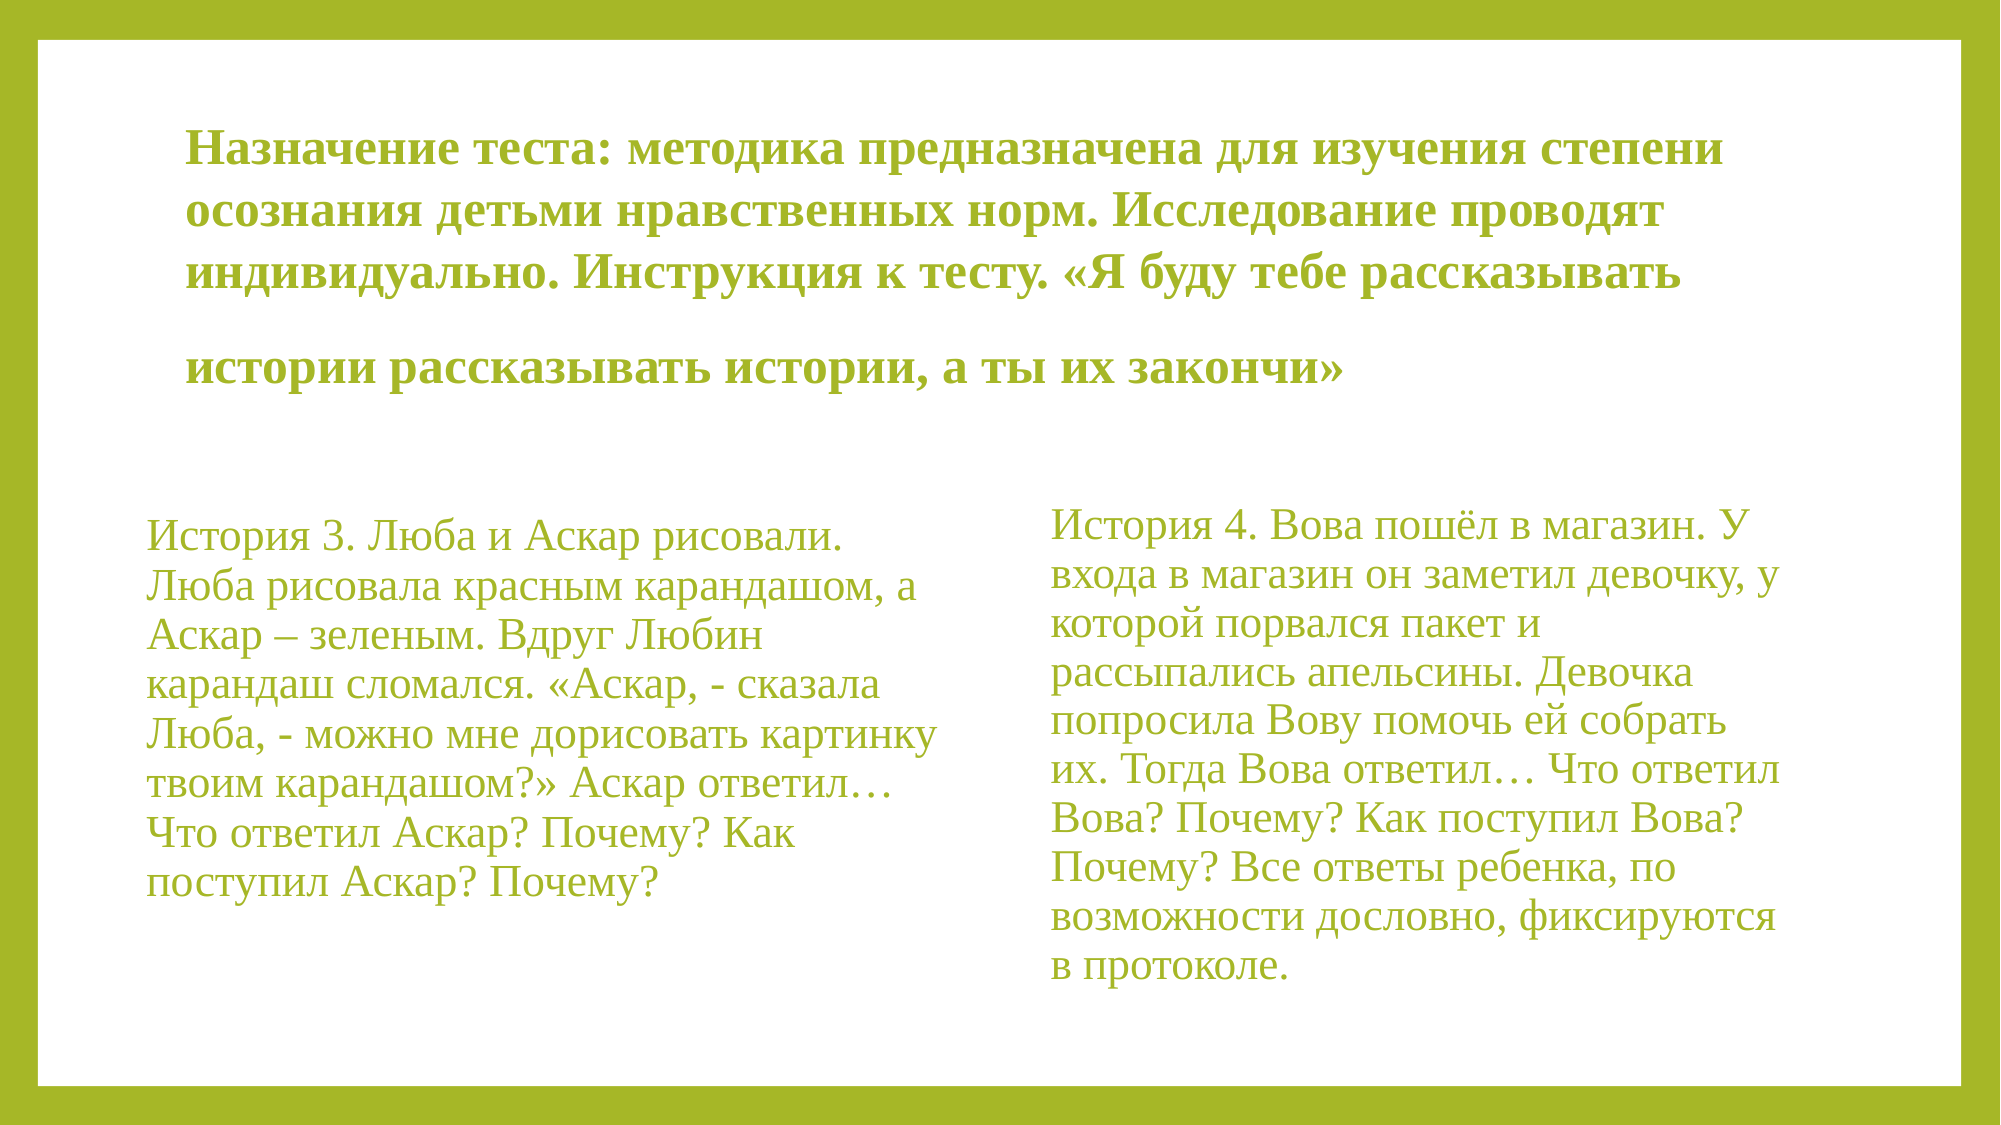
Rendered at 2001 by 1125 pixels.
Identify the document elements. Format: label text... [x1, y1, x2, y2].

title Назначение теста: методика предназначена для изучения степени осознания детьми нравственных норм. Исследование проводят индивидуально. Инструкция к тесту. «Я буду тебе рассказывать истории рассказывать истории, а ты их закончи» [170, 104, 1882, 410]
list История 3. Люба и Аскар рисовали. Люба рисовала красным карандашом, а Аскар – зеленым. Вдруг Любин карандаш сломался. «Аскар, - сказала Люба, - можно мне дорисовать картинку твоим карандашом?» Аскар ответил… Что ответил Аскар? Почему? Как поступил Аскар? Почему? [123, 419, 968, 998]
list История 4. Вова пошёл в магазин. У входа в магазин он заметил девочку, у которой порвался пакет и рассыпались апельсины. Девочка попросила Вову помочь ей собрать их. Тогда Вова ответил… Что ответил Вова? Почему? Как поступил Вова? Почему? Все ответы ребенка, по возможности дословно, фиксируются в протоколе. [1028, 409, 1809, 998]
